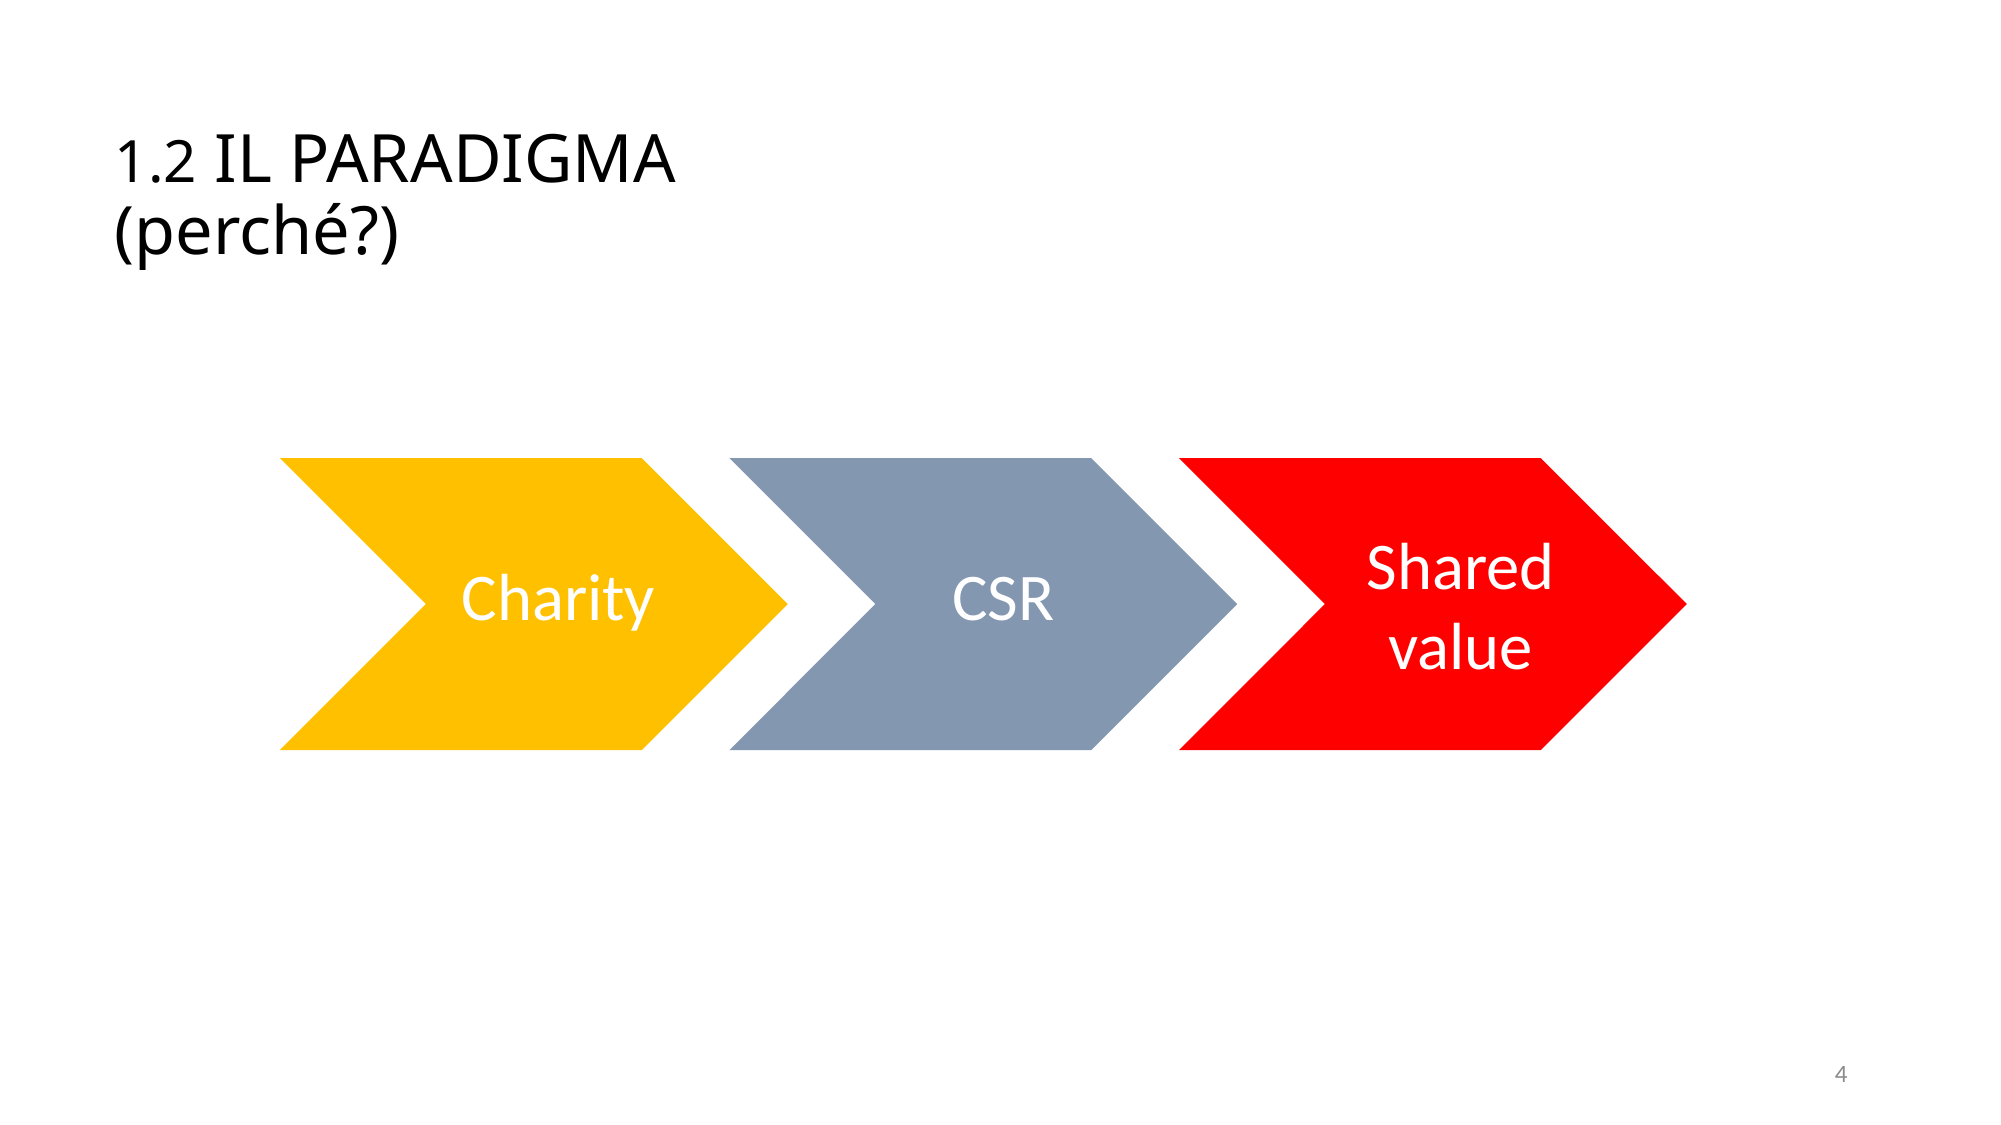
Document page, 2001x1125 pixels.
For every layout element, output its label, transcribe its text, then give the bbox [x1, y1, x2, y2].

text_box CSR [886, 546, 1136, 642]
text_box Shared value [1336, 515, 1586, 691]
slide_number 4 [1412, 1042, 1863, 1103]
text_box [729, 458, 1238, 751]
text_box [1179, 458, 1687, 751]
title 1.2 IL PARADIGMA (perché?) [99, 103, 1900, 291]
text_box Charity [438, 546, 688, 642]
text_box [279, 458, 788, 751]
